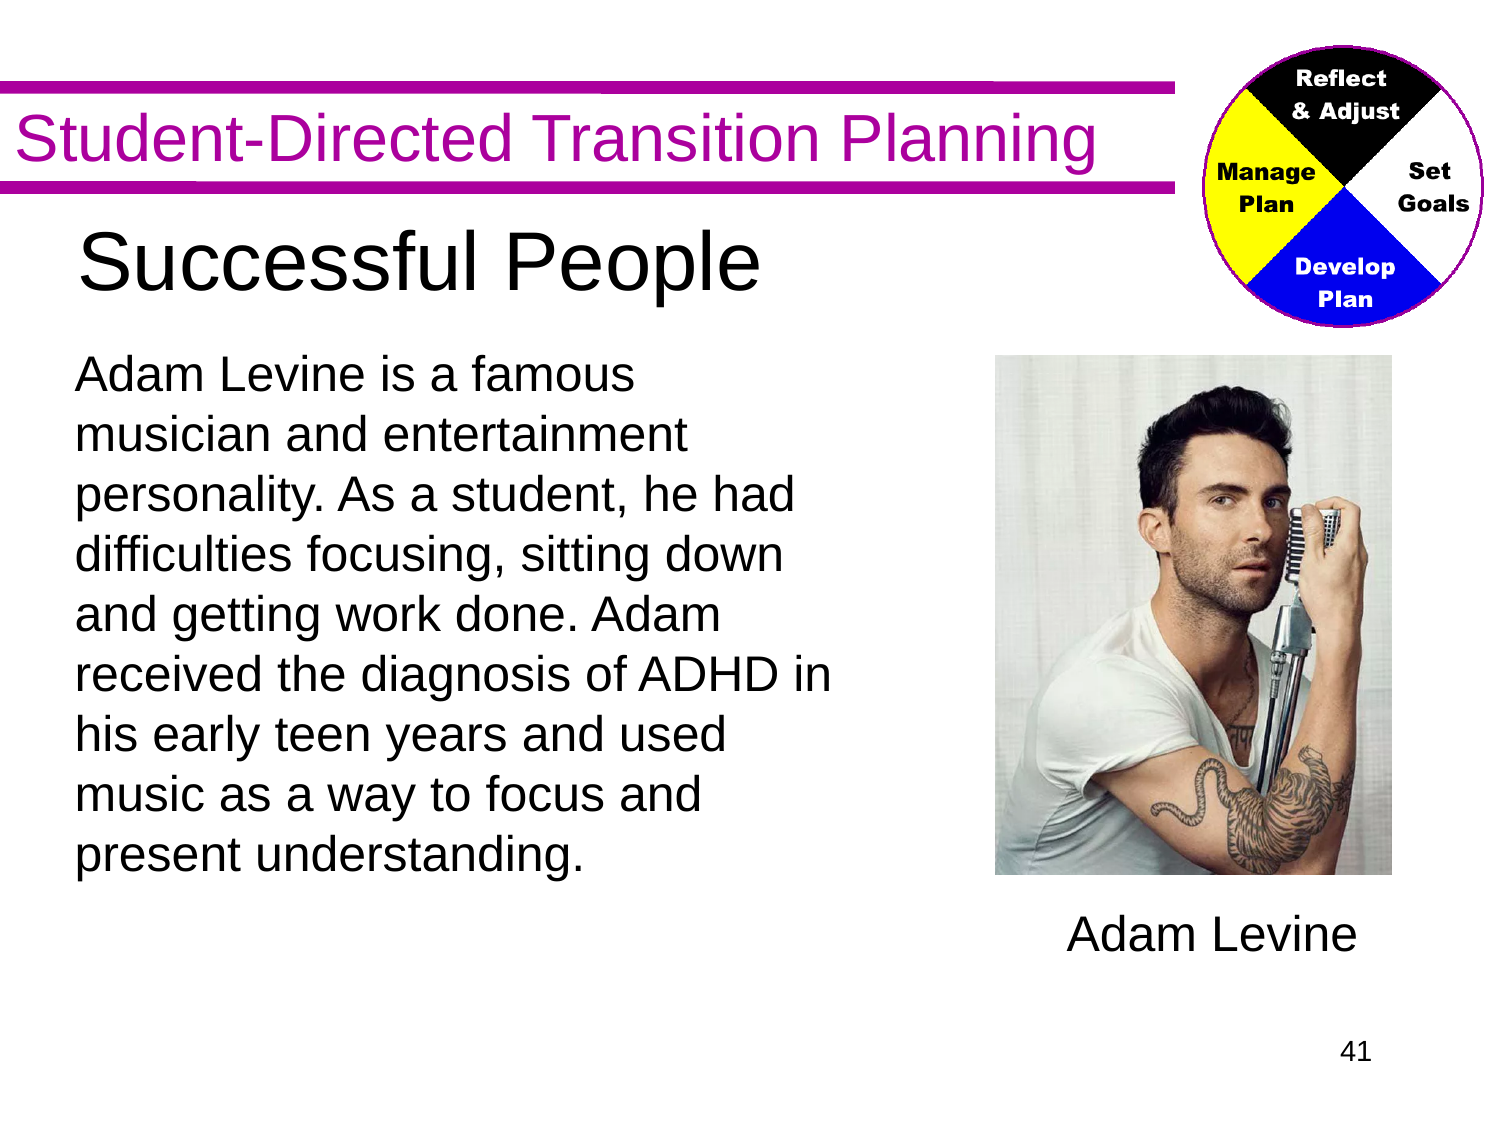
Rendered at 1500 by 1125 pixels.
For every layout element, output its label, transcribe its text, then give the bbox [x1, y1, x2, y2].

text_box Successful People [62, 200, 778, 315]
slide_number 40 [1074, 1024, 1388, 1101]
text_box Adam Levine is a famous musician and entertainment personality. As a student, he had difficulties focusing, sitting down and getting work done. Adam received the diagnosis of ADHD in his early teen years and used music as a way to focus and present understanding. [59, 333, 850, 889]
text_box Adam Levine [1051, 893, 1374, 969]
picture [995, 354, 1392, 876]
picture [1187, 37, 1500, 337]
